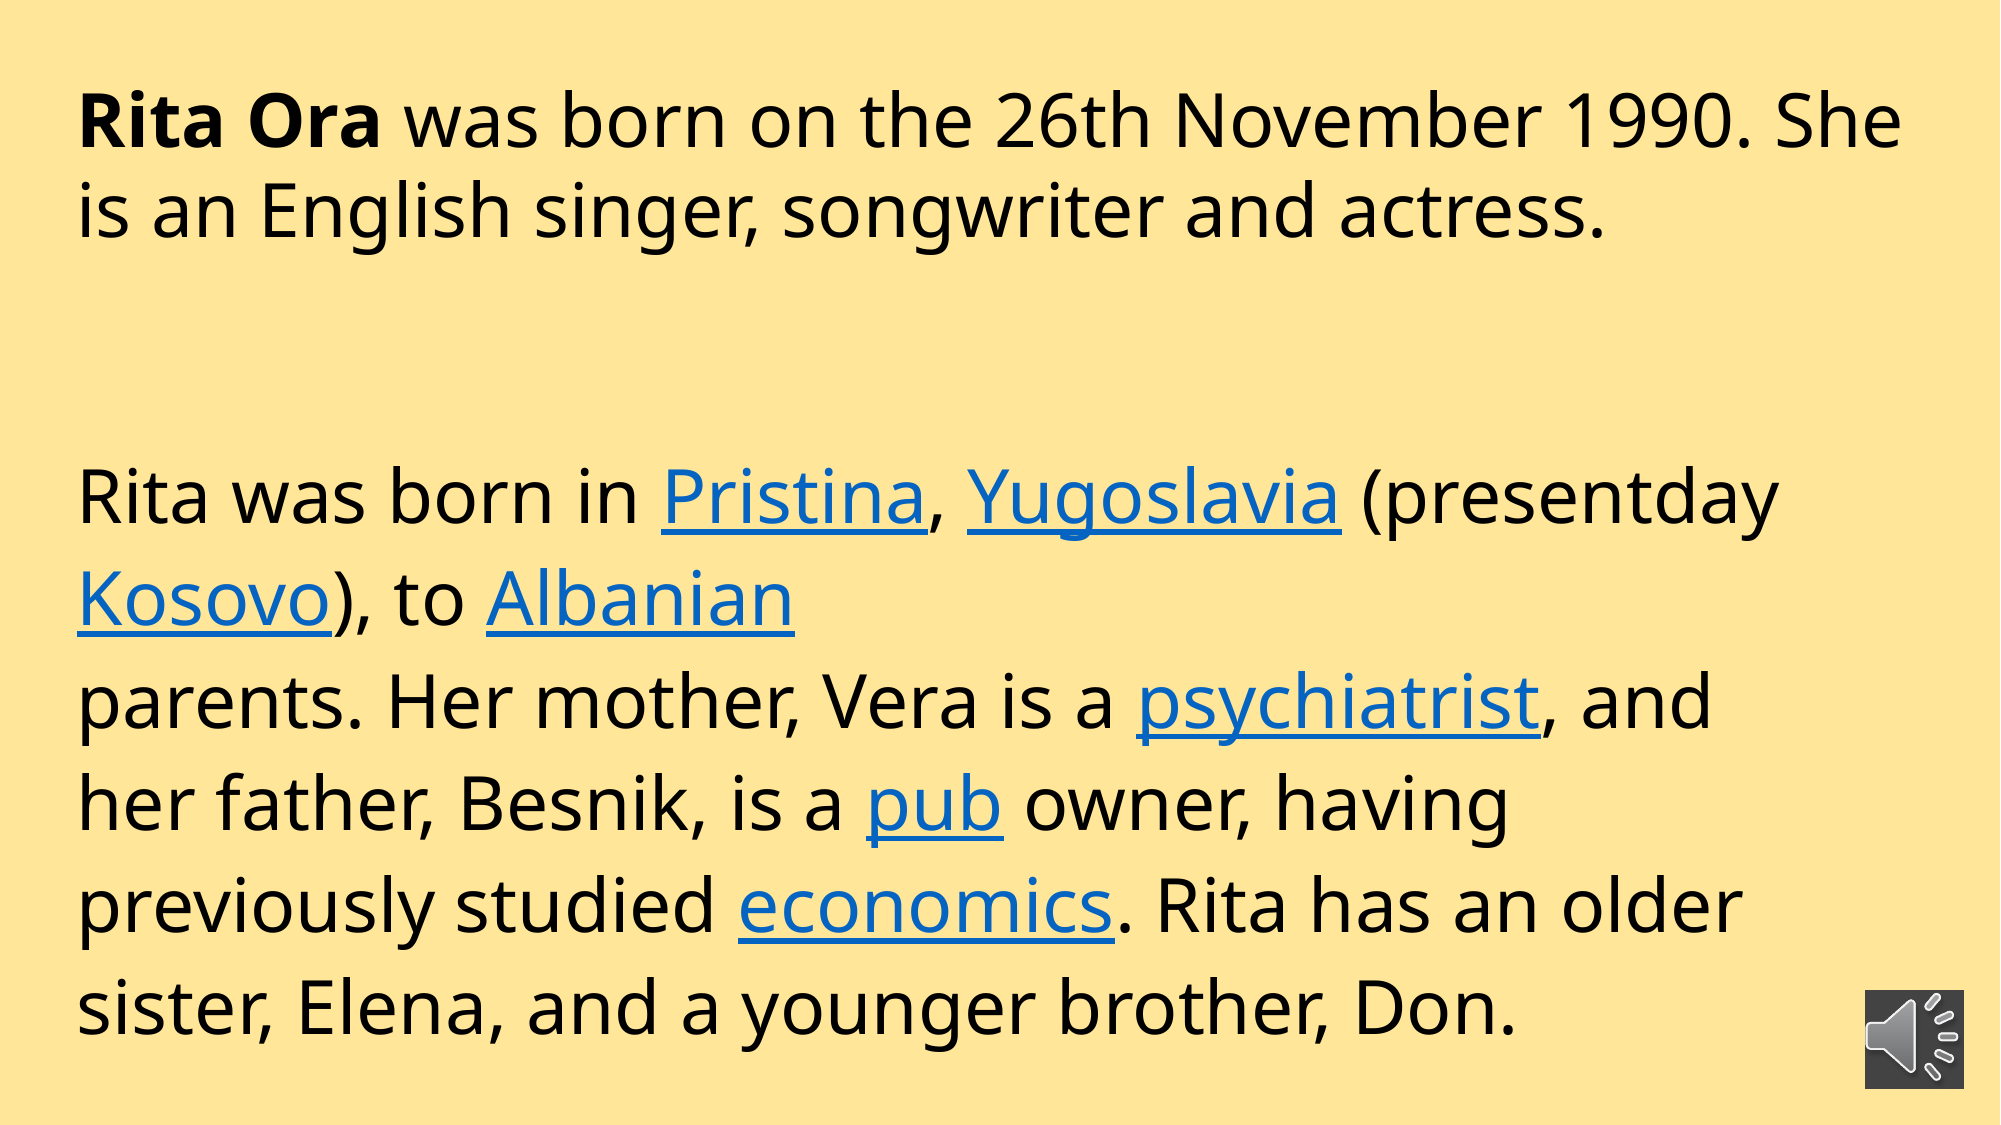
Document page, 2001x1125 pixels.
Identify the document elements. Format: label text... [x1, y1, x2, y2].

picture [1864, 989, 1965, 1090]
text_box Rita was born in Pristina, Yugoslavia (presentday Kosovo), to Albanian parents. Her mother, Vera is a psychiatrist, and her father, Besnik, is a pub owner, having previously studied economics. Rita has an older sister, Elena, and a younger brother, Don. [61, 441, 1822, 1058]
text_box Rita Ora was born on the 26th November 1990. She is an English singer, songwriter and actress. [61, 65, 1938, 260]
